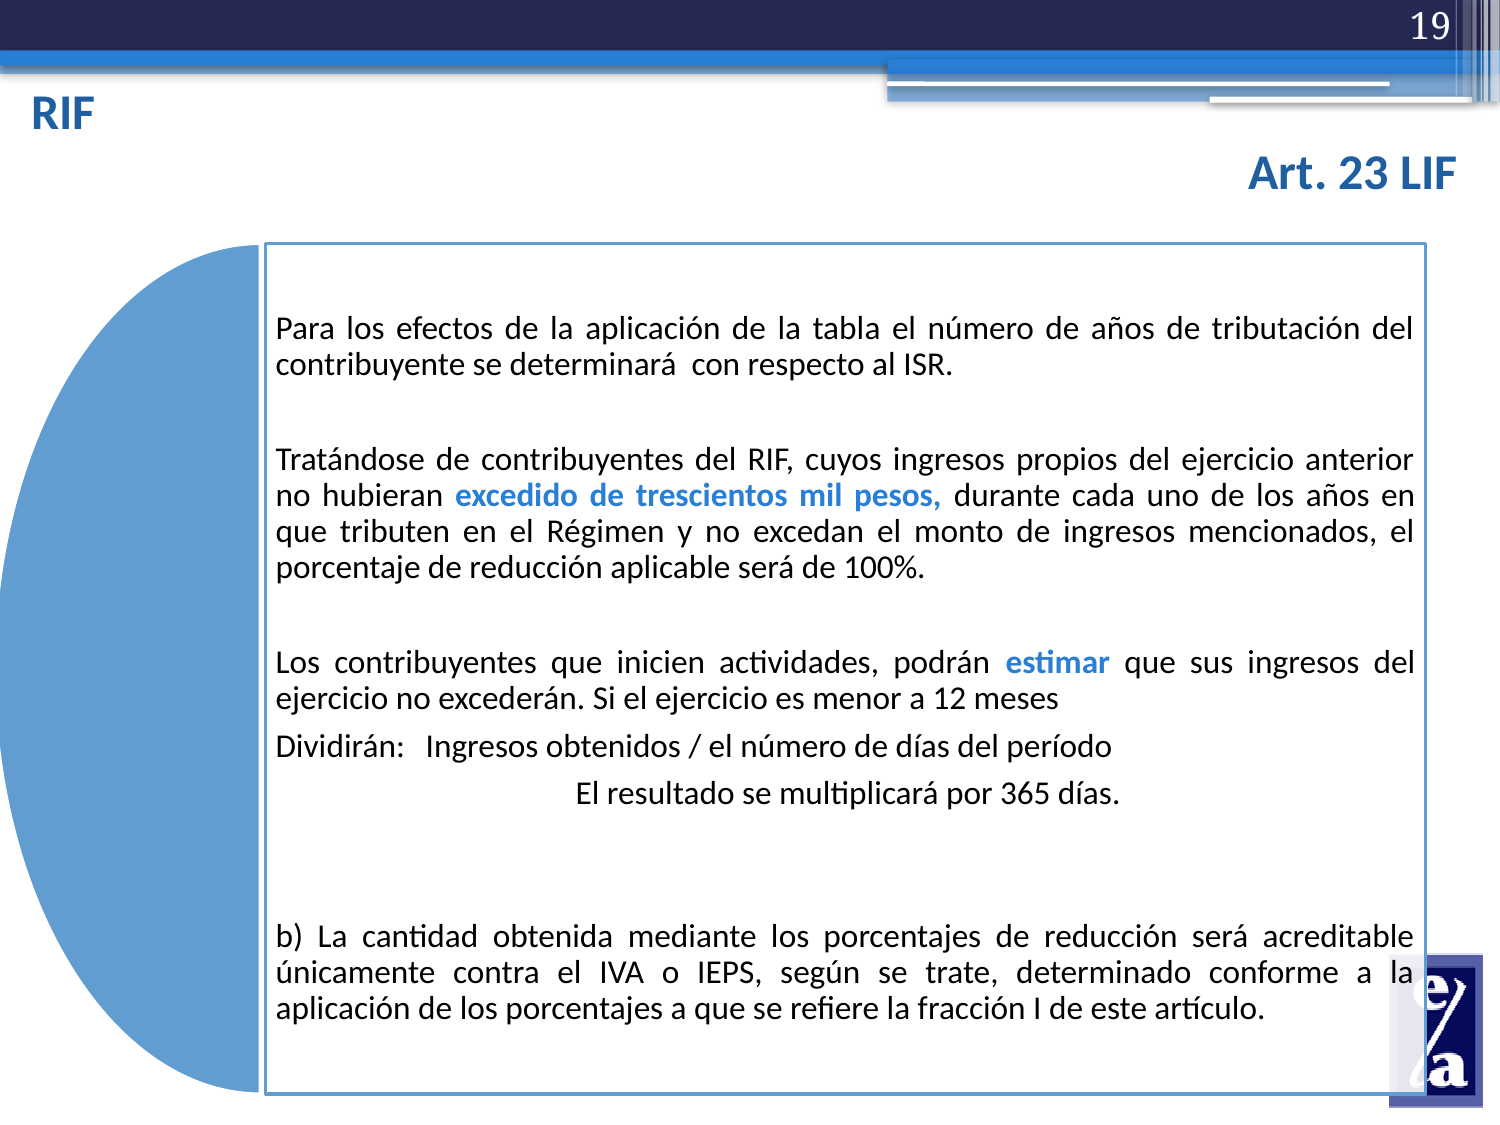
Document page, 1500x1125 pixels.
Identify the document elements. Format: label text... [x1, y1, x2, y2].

slide_number 19 [1341, 0, 1466, 61]
picture [1387, 952, 1483, 1110]
text_box RIF Art. 23 LIF [17, 89, 1483, 189]
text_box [64, 219, 1436, 1071]
